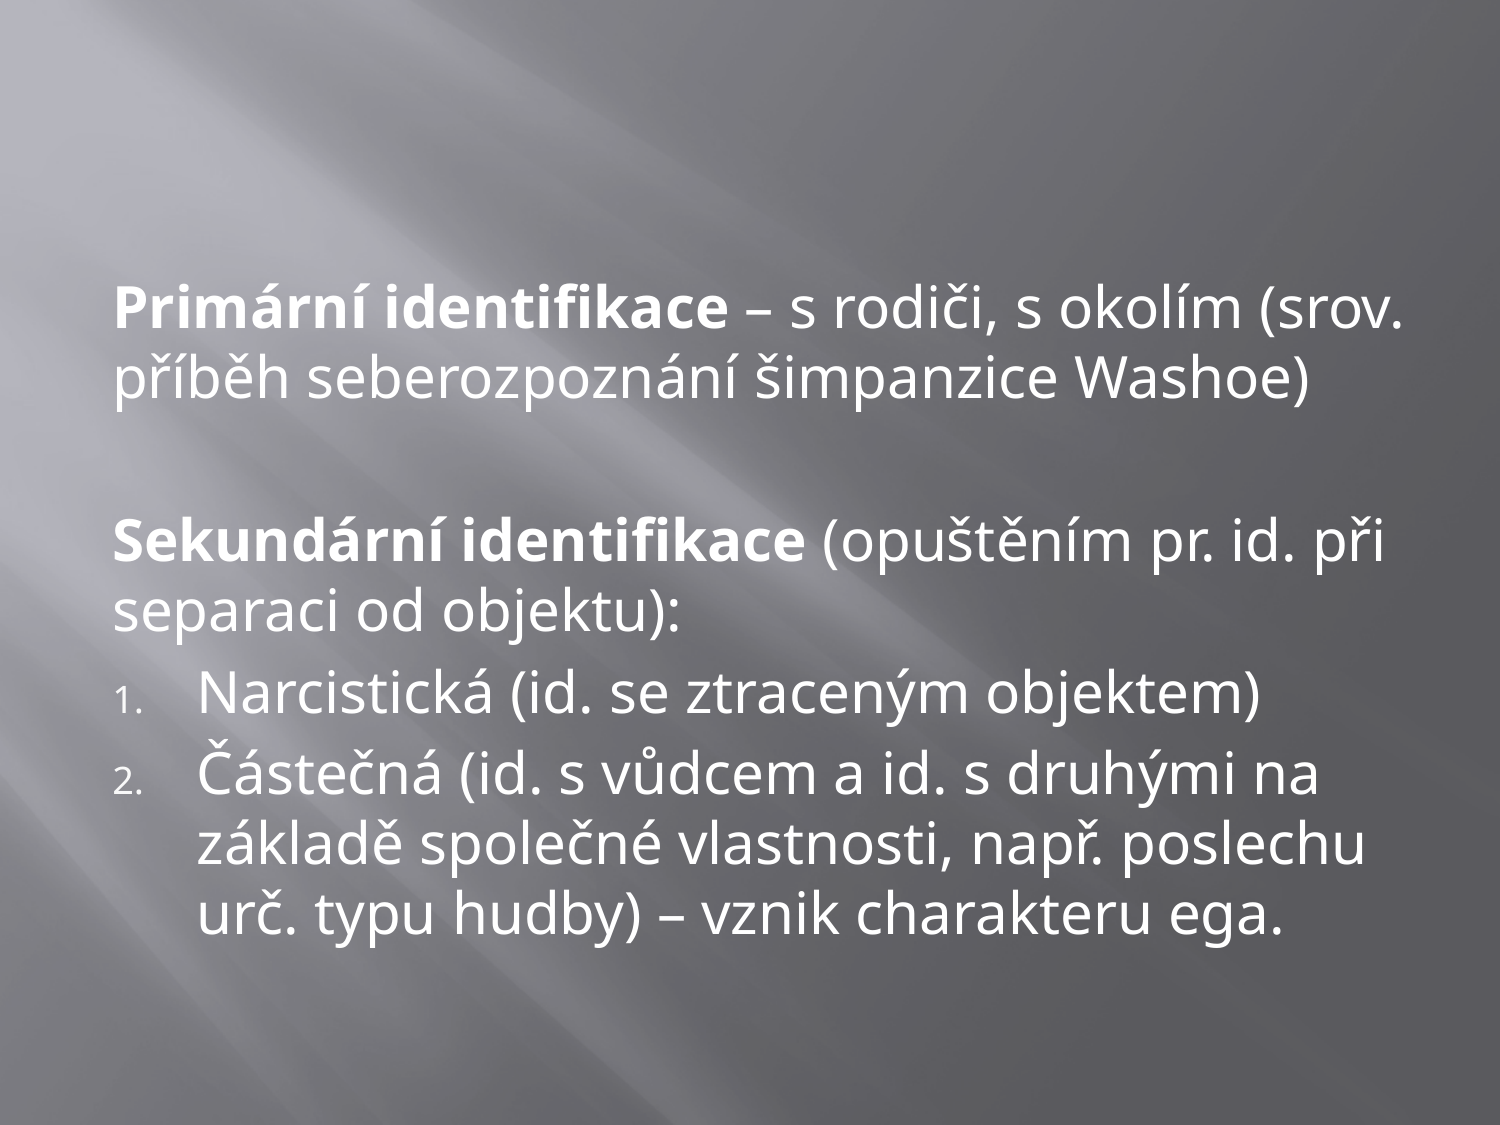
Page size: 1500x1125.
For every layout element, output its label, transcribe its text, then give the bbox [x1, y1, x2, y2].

list Primární identifikace – s rodiči, s okolím (srov. příběh seberozpoznání šimpanzice Washoe) Sekundární identifikace (opuštěním pr. id. při separaci od objektu): Narcistická (id. se ztraceným objektem) Částečná (id. s vůdcem a id. s druhými na základě společné vlastnosti, např. poslechu urč. typu hudby) – vznik charakteru ega. [75, 262, 1425, 1035]
